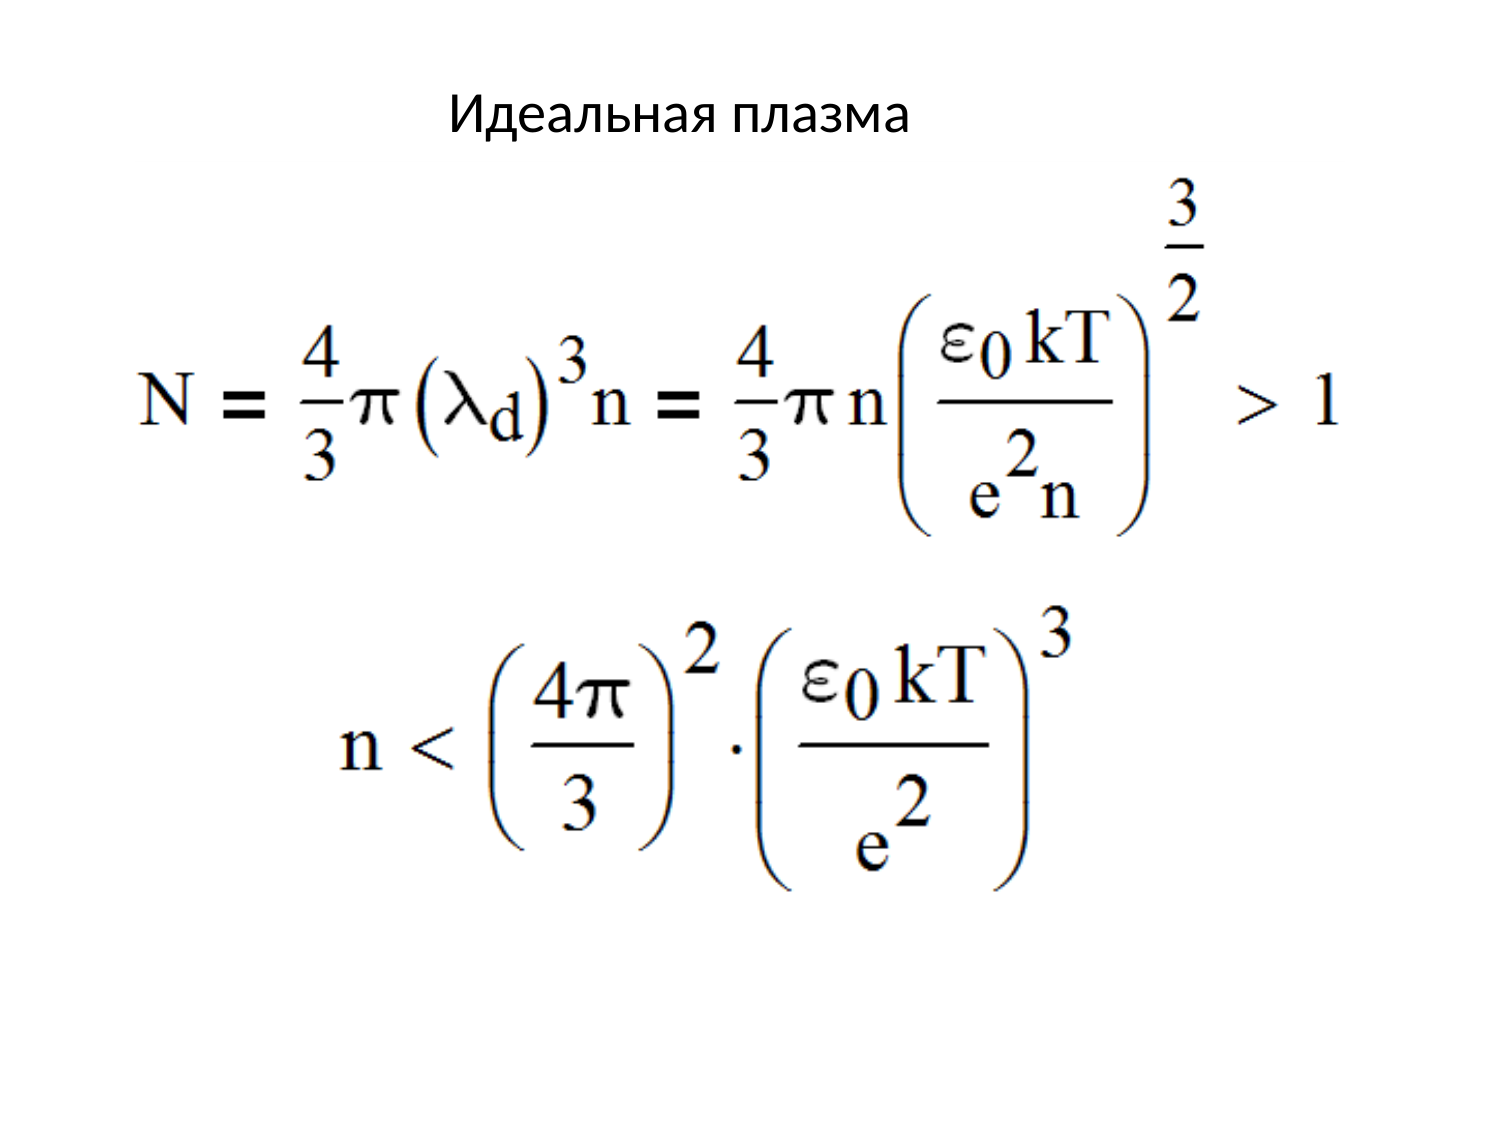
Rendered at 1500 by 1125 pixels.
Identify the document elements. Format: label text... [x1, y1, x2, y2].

picture [336, 585, 1075, 894]
picture [135, 160, 1345, 540]
text_box Идеальная плазма [433, 66, 927, 152]
